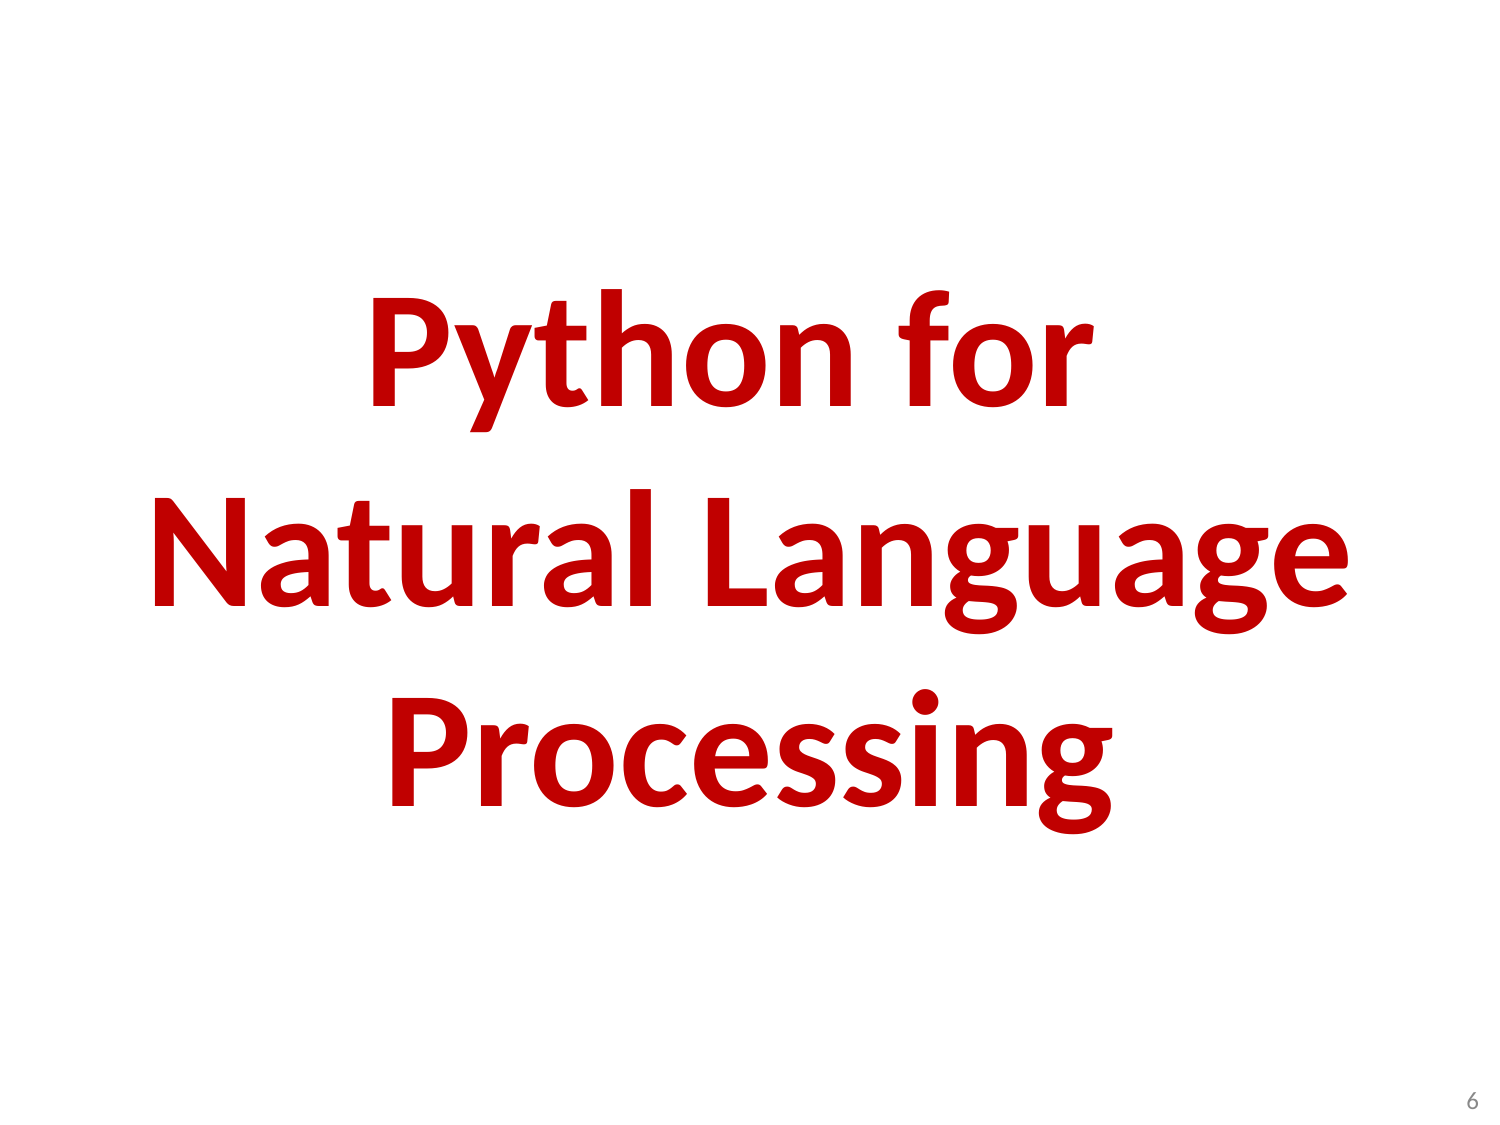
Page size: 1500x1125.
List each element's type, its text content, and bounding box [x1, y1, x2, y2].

title Python for Natural Language Processing [75, 45, 1425, 1035]
slide_number 6 [1144, 1069, 1495, 1125]
